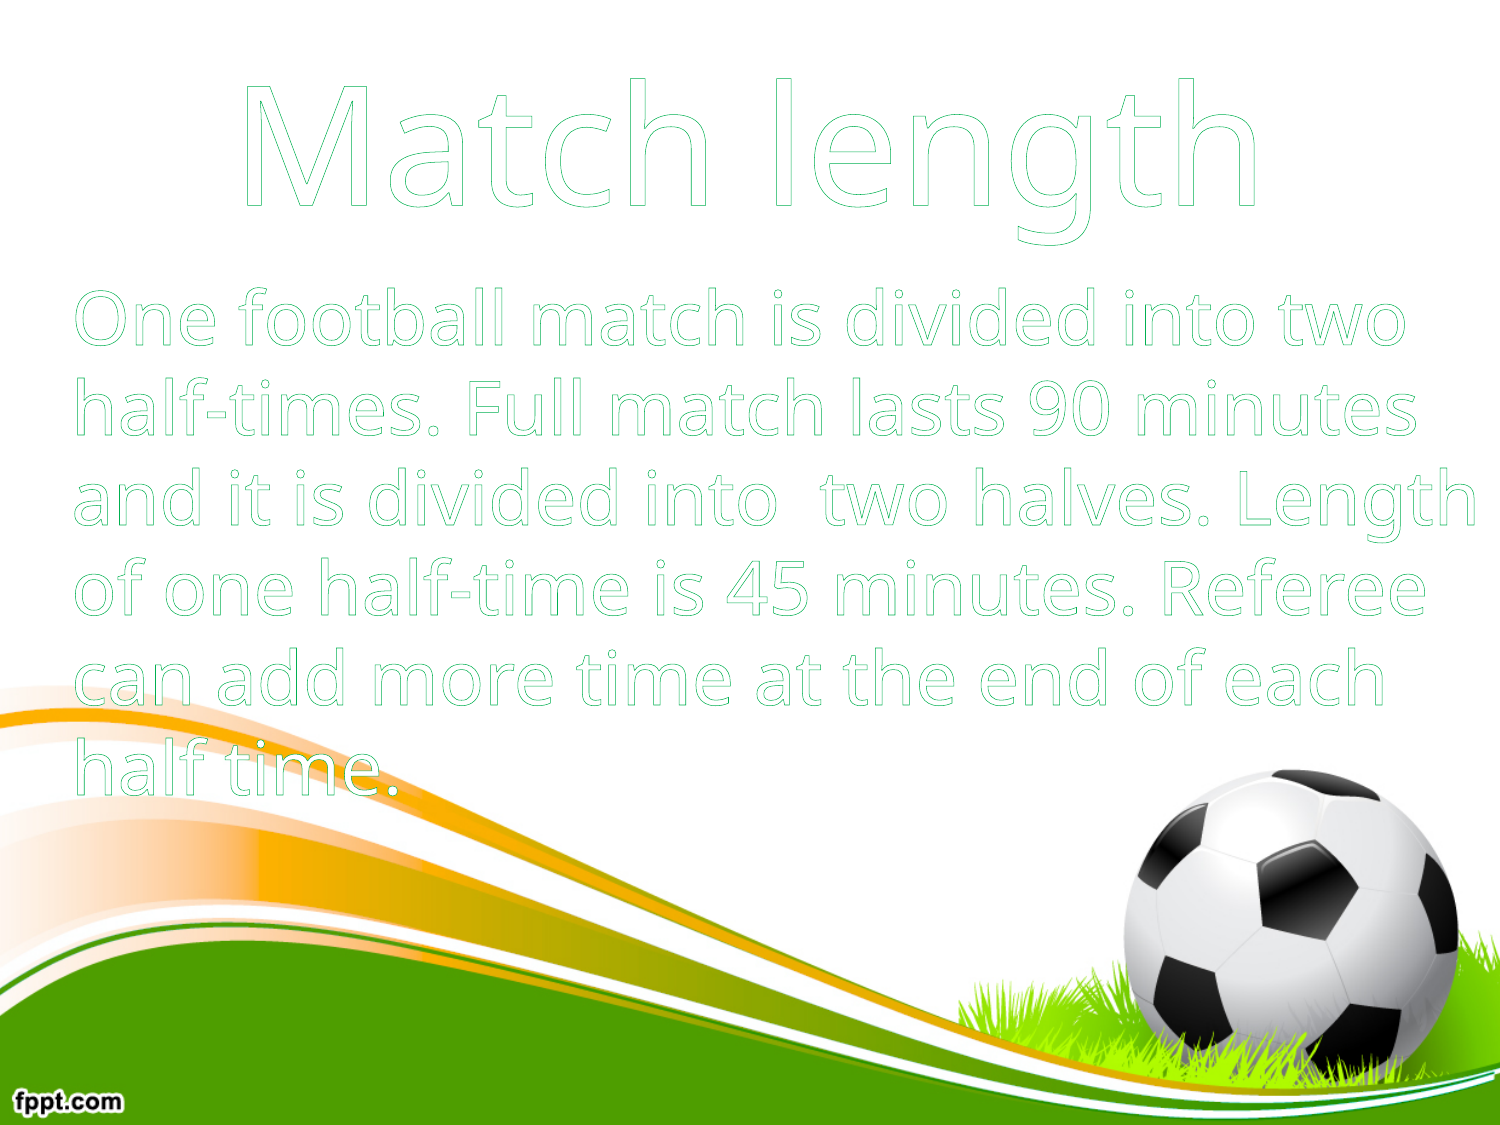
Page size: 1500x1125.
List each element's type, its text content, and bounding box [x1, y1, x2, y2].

picture [0, 0, 1500, 262]
list One football match is divided into two half-times. Full match lasts 90 minutes and it is divided into two halves. Length of one half-time is 45 minutes. Referee can add more time at the end of each half time. [0, 262, 1500, 1125]
title Match length [75, 45, 1425, 233]
